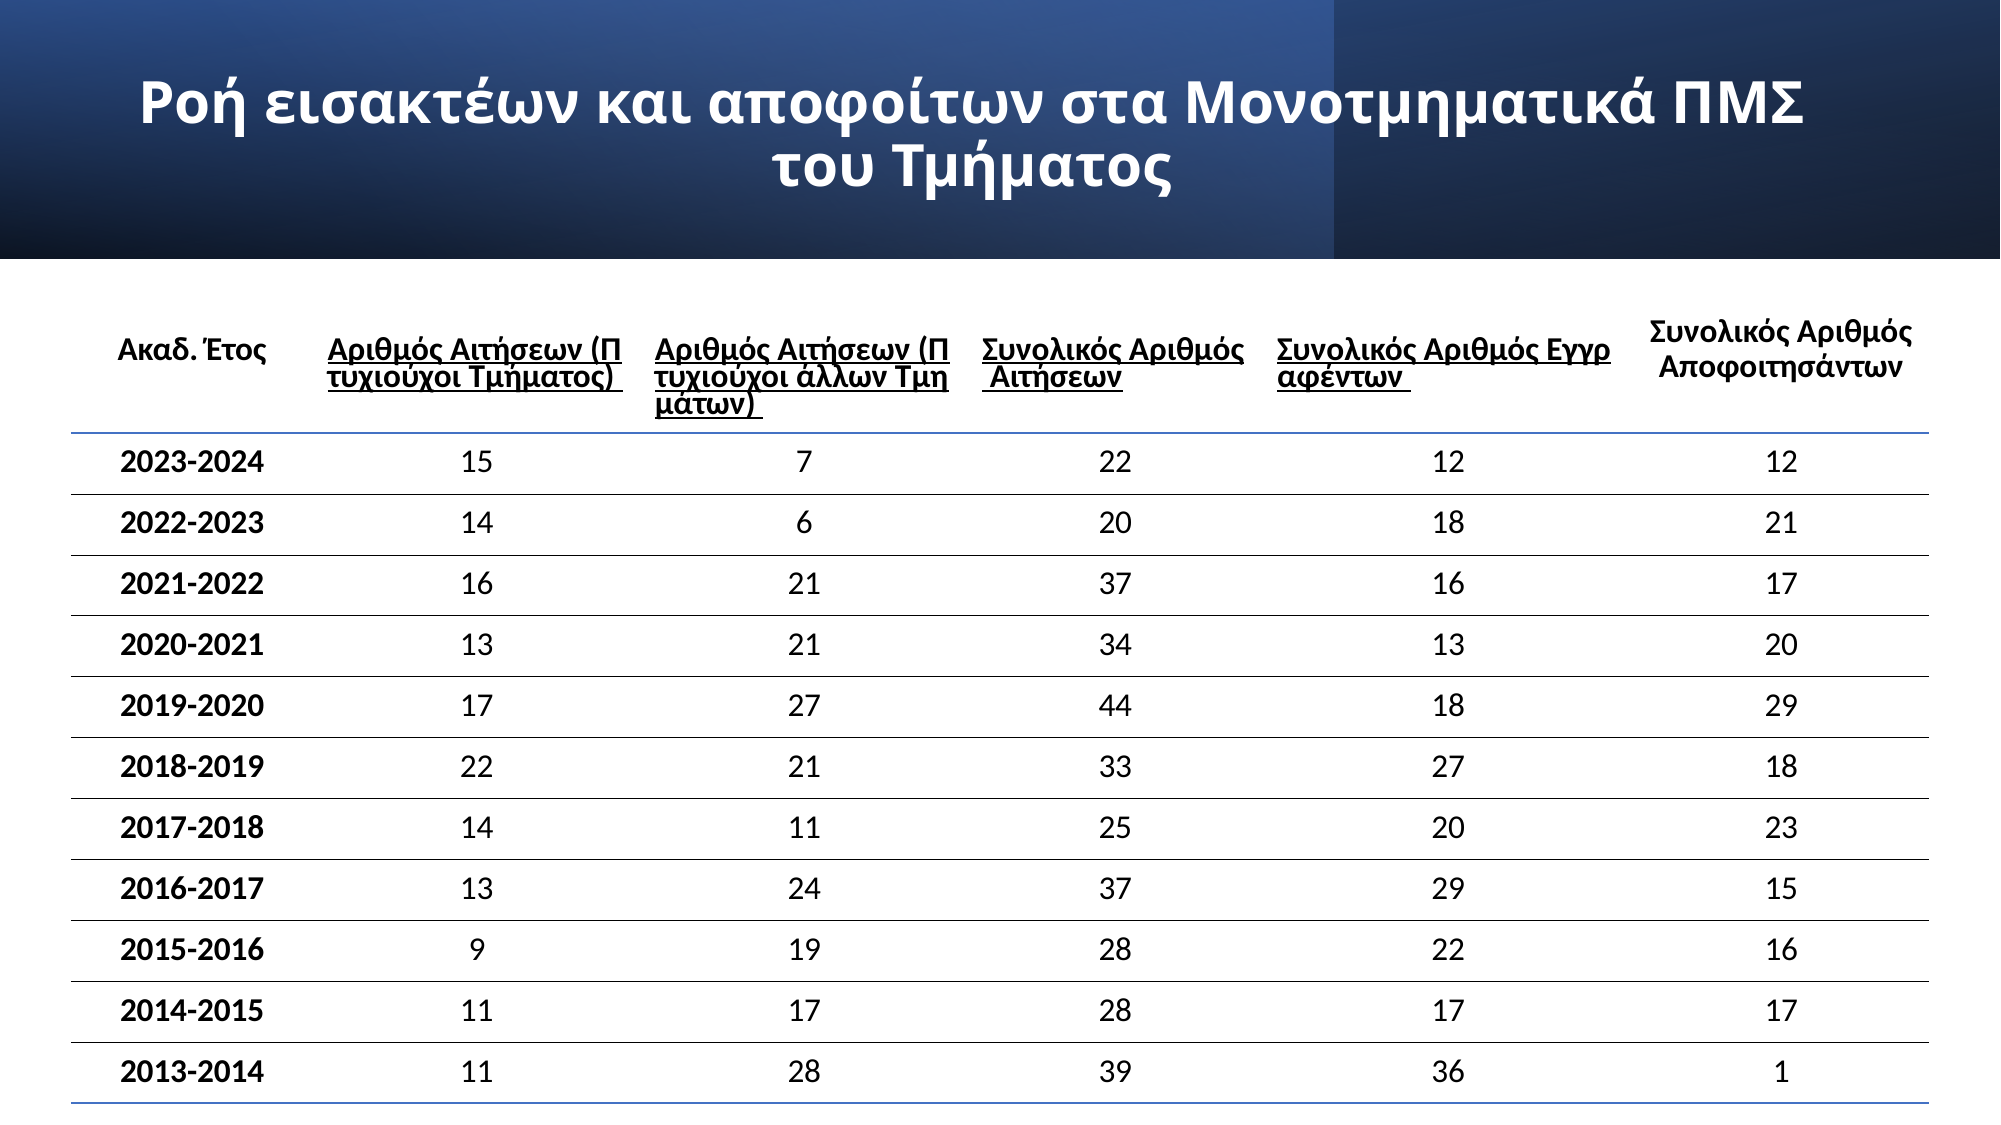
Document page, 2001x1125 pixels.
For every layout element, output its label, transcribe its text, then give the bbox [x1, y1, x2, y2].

table_cell 17 [313, 677, 641, 737]
table_cell 2022-2023 [71, 495, 313, 555]
table_cell 16 [1263, 556, 1634, 615]
table_cell 28 [641, 1043, 968, 1102]
table_cell 6 [641, 495, 968, 555]
table_cell 22 [1263, 921, 1634, 981]
table_cell 14 [313, 495, 641, 555]
table_cell 2016-2017 [71, 860, 313, 920]
table_cell 2014-2015 [71, 982, 313, 1042]
table_cell 7 [641, 434, 968, 494]
table_cell 24 [641, 860, 968, 920]
table_cell 23 [1634, 799, 1929, 859]
table_cell 27 [1263, 738, 1634, 798]
table_cell 12 [1263, 434, 1634, 494]
table_cell 29 [1263, 860, 1634, 920]
table_cell 13 [313, 860, 641, 920]
table_cell 22 [968, 434, 1263, 494]
table_cell 20 [968, 495, 1263, 555]
table_cell 1 [1634, 1043, 1929, 1102]
table_cell 15 [313, 434, 641, 494]
text_box [0, 0, 2000, 259]
table_cell 2018-2019 [71, 738, 313, 798]
table_cell 2023-2024 [71, 434, 313, 494]
table_cell 14 [313, 799, 641, 859]
table_cell 34 [968, 616, 1263, 676]
table_header Αριθμός Αιτήσεων (Πτυχιούχοι Τμήματος) [313, 268, 641, 432]
table_header Ακαδ. Έτος [71, 268, 313, 432]
table_cell 20 [1263, 799, 1634, 859]
table_cell 18 [1634, 738, 1929, 798]
table_cell 33 [968, 738, 1263, 798]
table_cell 21 [641, 556, 968, 615]
table_header Συνολικός Αριθμός Εγγραφέντων [1263, 268, 1634, 432]
table_cell 11 [641, 799, 968, 859]
table_cell 36 [1263, 1043, 1634, 1102]
table_cell 28 [968, 921, 1263, 981]
table_cell 22 [313, 738, 641, 798]
title Ροή εισακτέων και αποφοίτων στα Μονοτμηματικά ΠΜΣ του Τμήματος [114, 40, 1829, 231]
table_cell 44 [968, 677, 1263, 737]
table_cell 18 [1263, 677, 1634, 737]
table_cell 19 [641, 921, 968, 981]
table_cell 28 [968, 982, 1263, 1042]
table_cell 21 [641, 616, 968, 676]
table_cell 37 [968, 556, 1263, 615]
table_cell 2013-2014 [71, 1043, 313, 1102]
table_cell 29 [1634, 677, 1929, 737]
table_cell 2015-2016 [71, 921, 313, 981]
table_cell 17 [641, 982, 968, 1042]
table_cell 37 [968, 860, 1263, 920]
table_header Συνολικός Αριθμός Αιτήσεων [968, 268, 1263, 432]
table_cell 2017-2018 [71, 799, 313, 859]
table_cell 20 [1634, 616, 1929, 676]
table_cell 2019-2020 [71, 677, 313, 737]
table_cell 16 [1634, 921, 1929, 981]
table_cell 17 [1634, 556, 1929, 615]
text_box [0, 260, 2000, 1125]
table_cell 25 [968, 799, 1263, 859]
table_cell 21 [641, 738, 968, 798]
table_cell 13 [313, 616, 641, 676]
table_cell 17 [1263, 982, 1634, 1042]
table_cell 2021-2022 [71, 556, 313, 615]
table_cell 12 [1634, 434, 1929, 494]
table_cell 2020-2021 [71, 616, 313, 676]
table_header Αριθμός Αιτήσεων (Πτυχιούχοι άλλων Τμημάτων) [641, 268, 968, 432]
table_cell 13 [1263, 616, 1634, 676]
table_cell 27 [641, 677, 968, 737]
table_cell 15 [1634, 860, 1929, 920]
table_cell 39 [968, 1043, 1263, 1102]
table_cell 11 [313, 1043, 641, 1102]
table_cell 21 [1634, 495, 1929, 555]
table_cell 17 [1634, 982, 1929, 1042]
table_cell 9 [313, 921, 641, 981]
table_cell 11 [313, 982, 641, 1042]
table_cell 16 [313, 556, 641, 615]
table_header Συνολικός Αριθμός Αποφοιτησάντων [1634, 268, 1929, 432]
table_cell 18 [1263, 495, 1634, 555]
